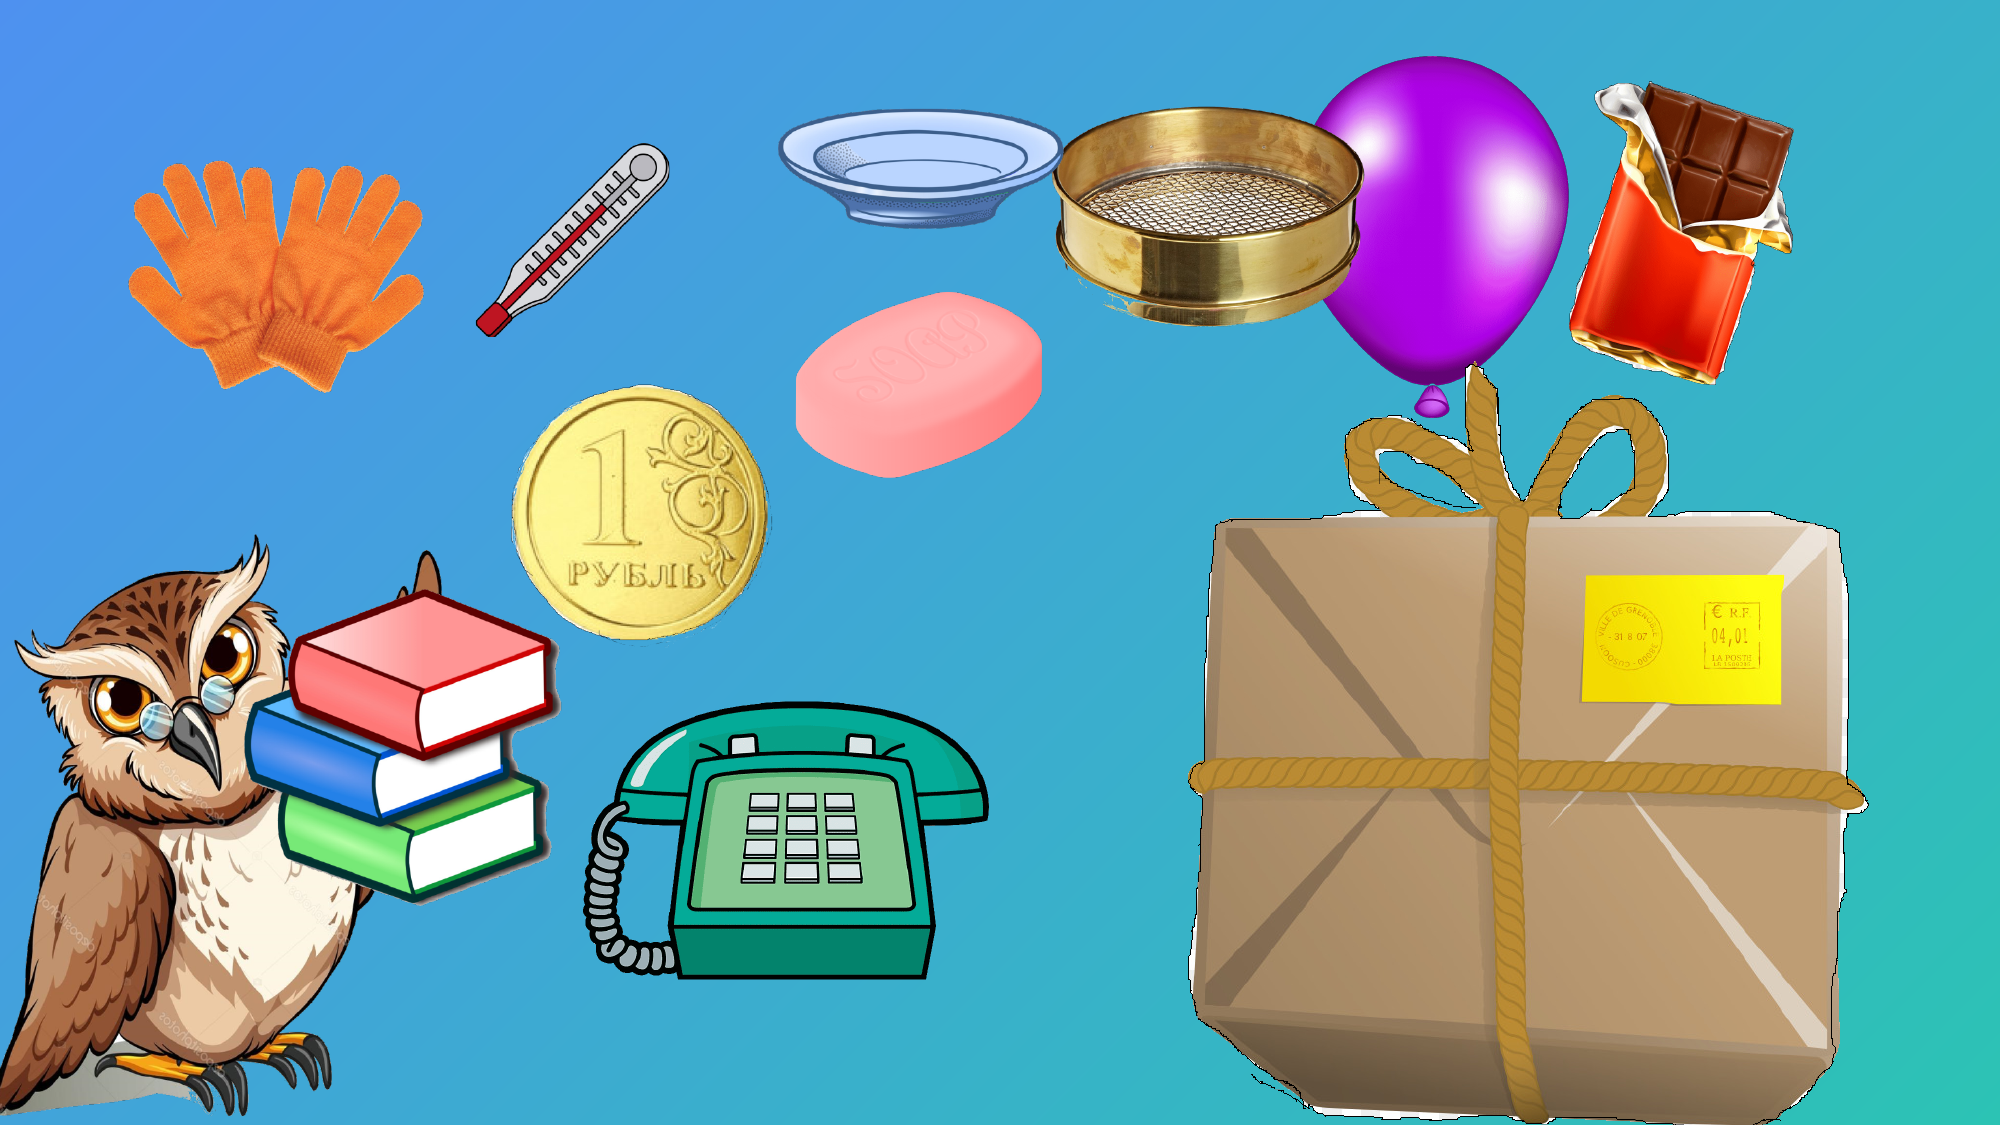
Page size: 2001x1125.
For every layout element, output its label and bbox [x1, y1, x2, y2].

picture [126, 159, 424, 394]
text_box [0, 0, 2000, 1125]
picture [0, 56, 1964, 1125]
picture [475, 143, 670, 337]
